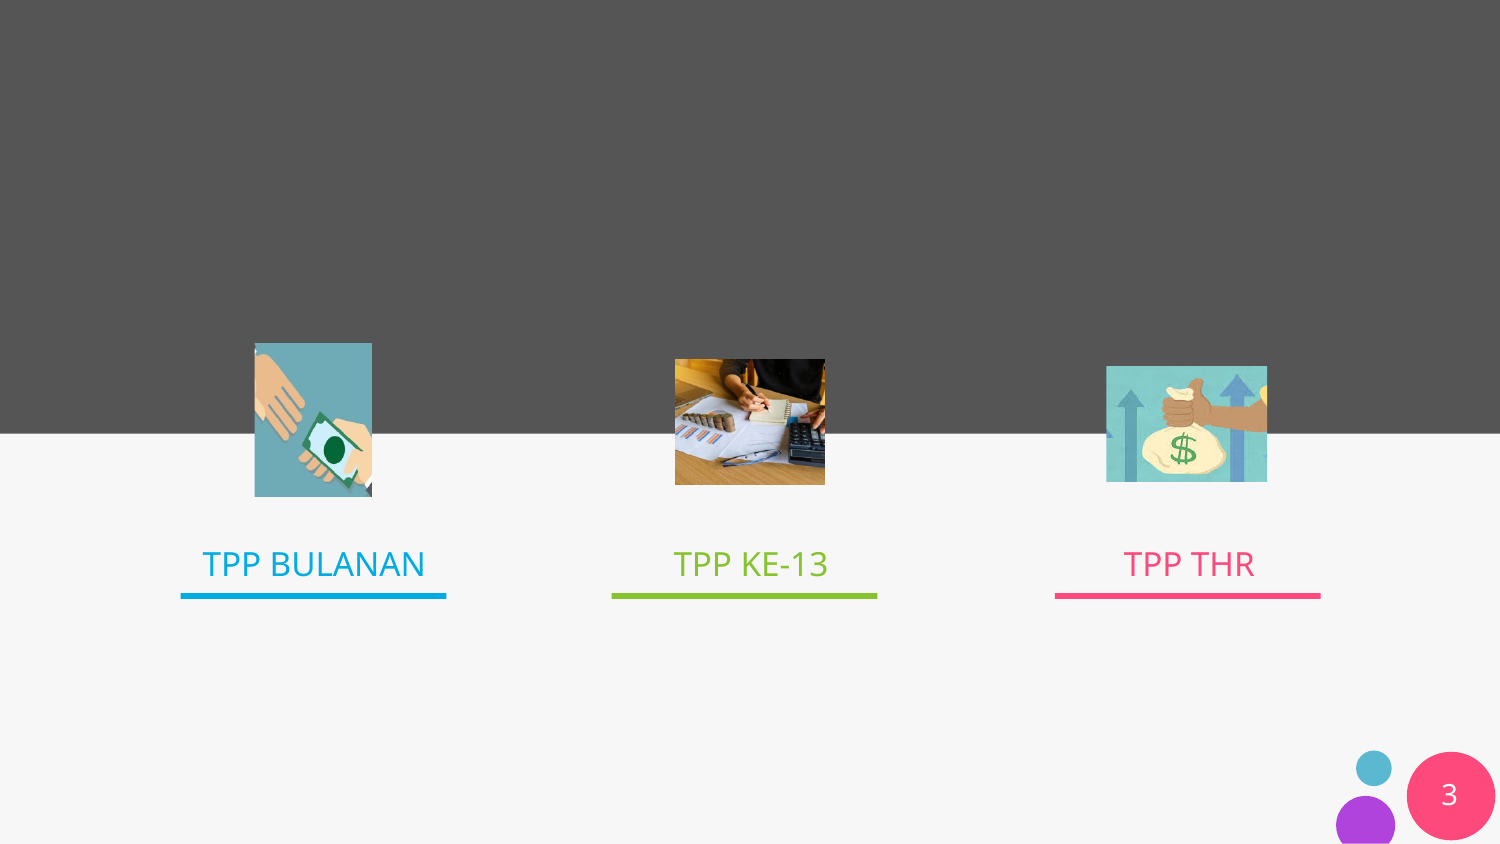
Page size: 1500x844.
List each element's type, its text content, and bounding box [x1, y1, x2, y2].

picture [0, 0, 1500, 498]
list TPP KE-13 [578, 528, 924, 588]
list TPP BULANAN [141, 528, 488, 588]
list TPP THR [1016, 528, 1363, 588]
slide_number 3 [1405, 773, 1495, 819]
